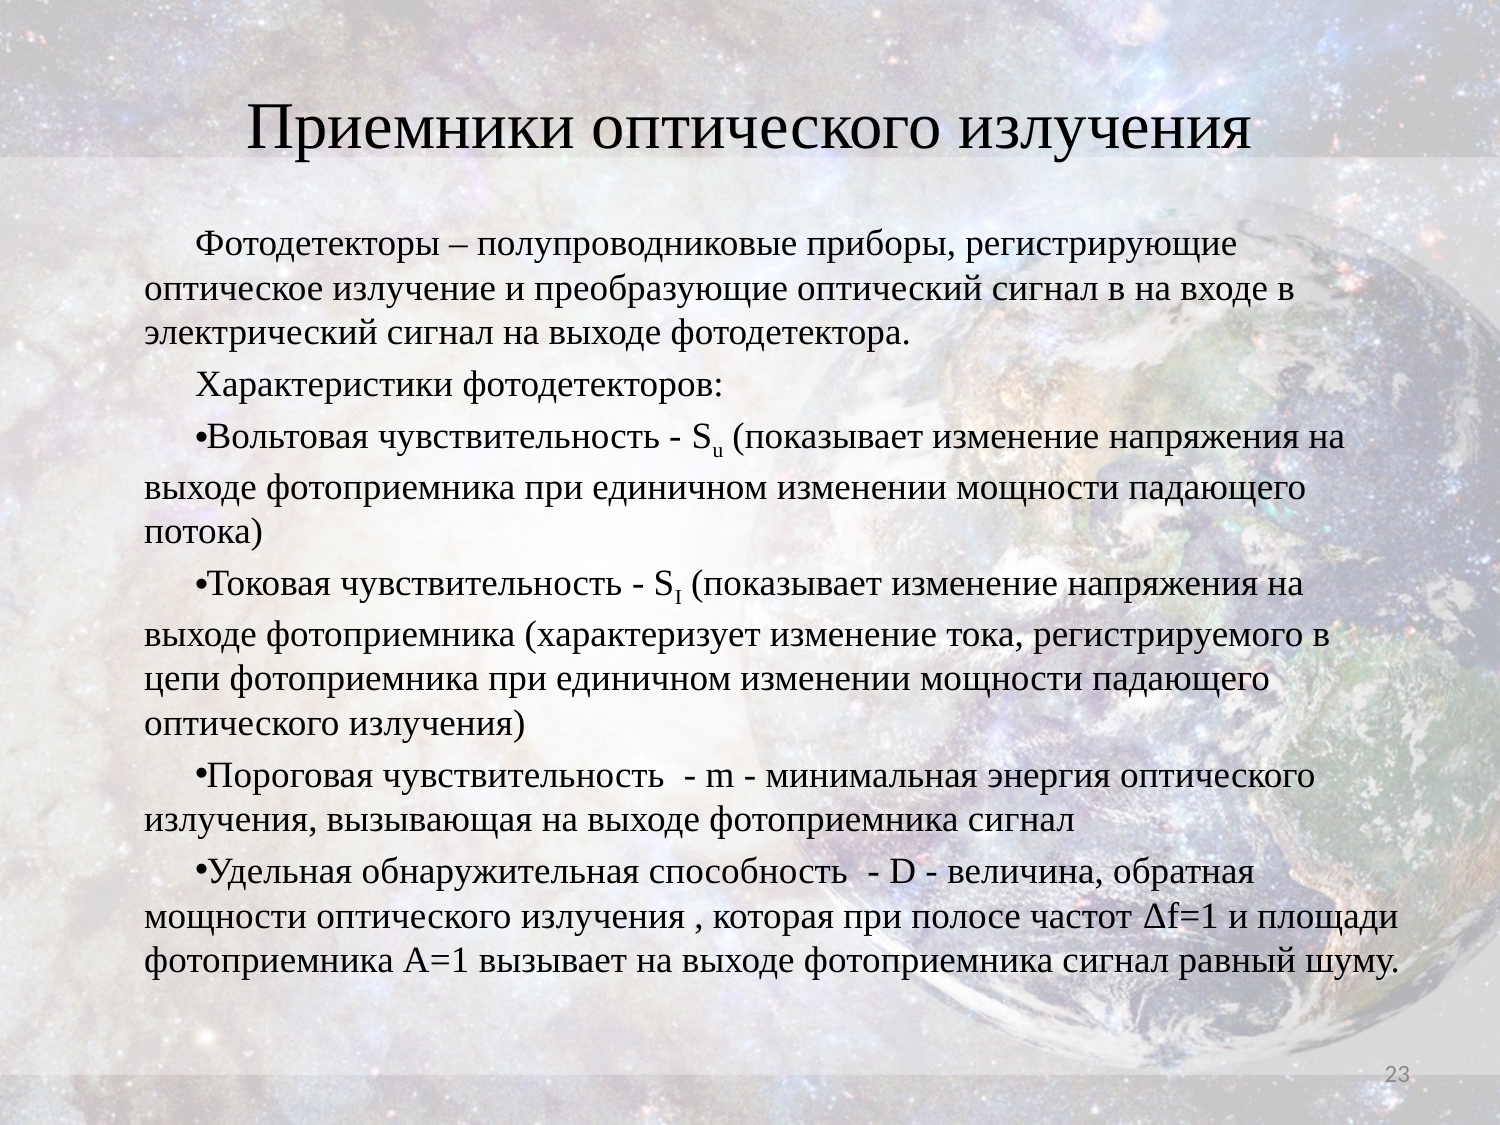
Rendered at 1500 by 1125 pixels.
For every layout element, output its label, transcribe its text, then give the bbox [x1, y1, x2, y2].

picture [0, 0, 1500, 1125]
list Фотодетекторы – полупроводниковые приборы, регистрирующие оптическое излучение и преобразующие оптический сигнал в на входе в электрический сигнал на выходе фотодетектора. Характеристики фотодетекторов: Вольтовая чувствительность - Su (показывает изменение напряжения на выходе фотоприемника при единичном изменении мощности падающего потока) Токовая чувствительность - SI (показывает изменение напряжения на выходе фотоприемника (характеризует изменение тока, регистрируемого в цепи фотоприемника при единичном изменении мощности падающего оптического излучения) Пороговая чувствительность - m - минимальная энергия оптического излучения, вызывающая на выходе фотоприемника сигнал Удельная обнаружительная способность - D - величина, обратная мощности оптического излучения , которая при полосе частот Δf=1 и площади фотоприемника А=1 вызывает на выходе фотоприемника сигнал равный шуму. [75, 210, 1425, 1005]
slide_number 23 [1074, 1042, 1425, 1103]
title Приемники оптического излучения [75, 45, 1425, 200]
